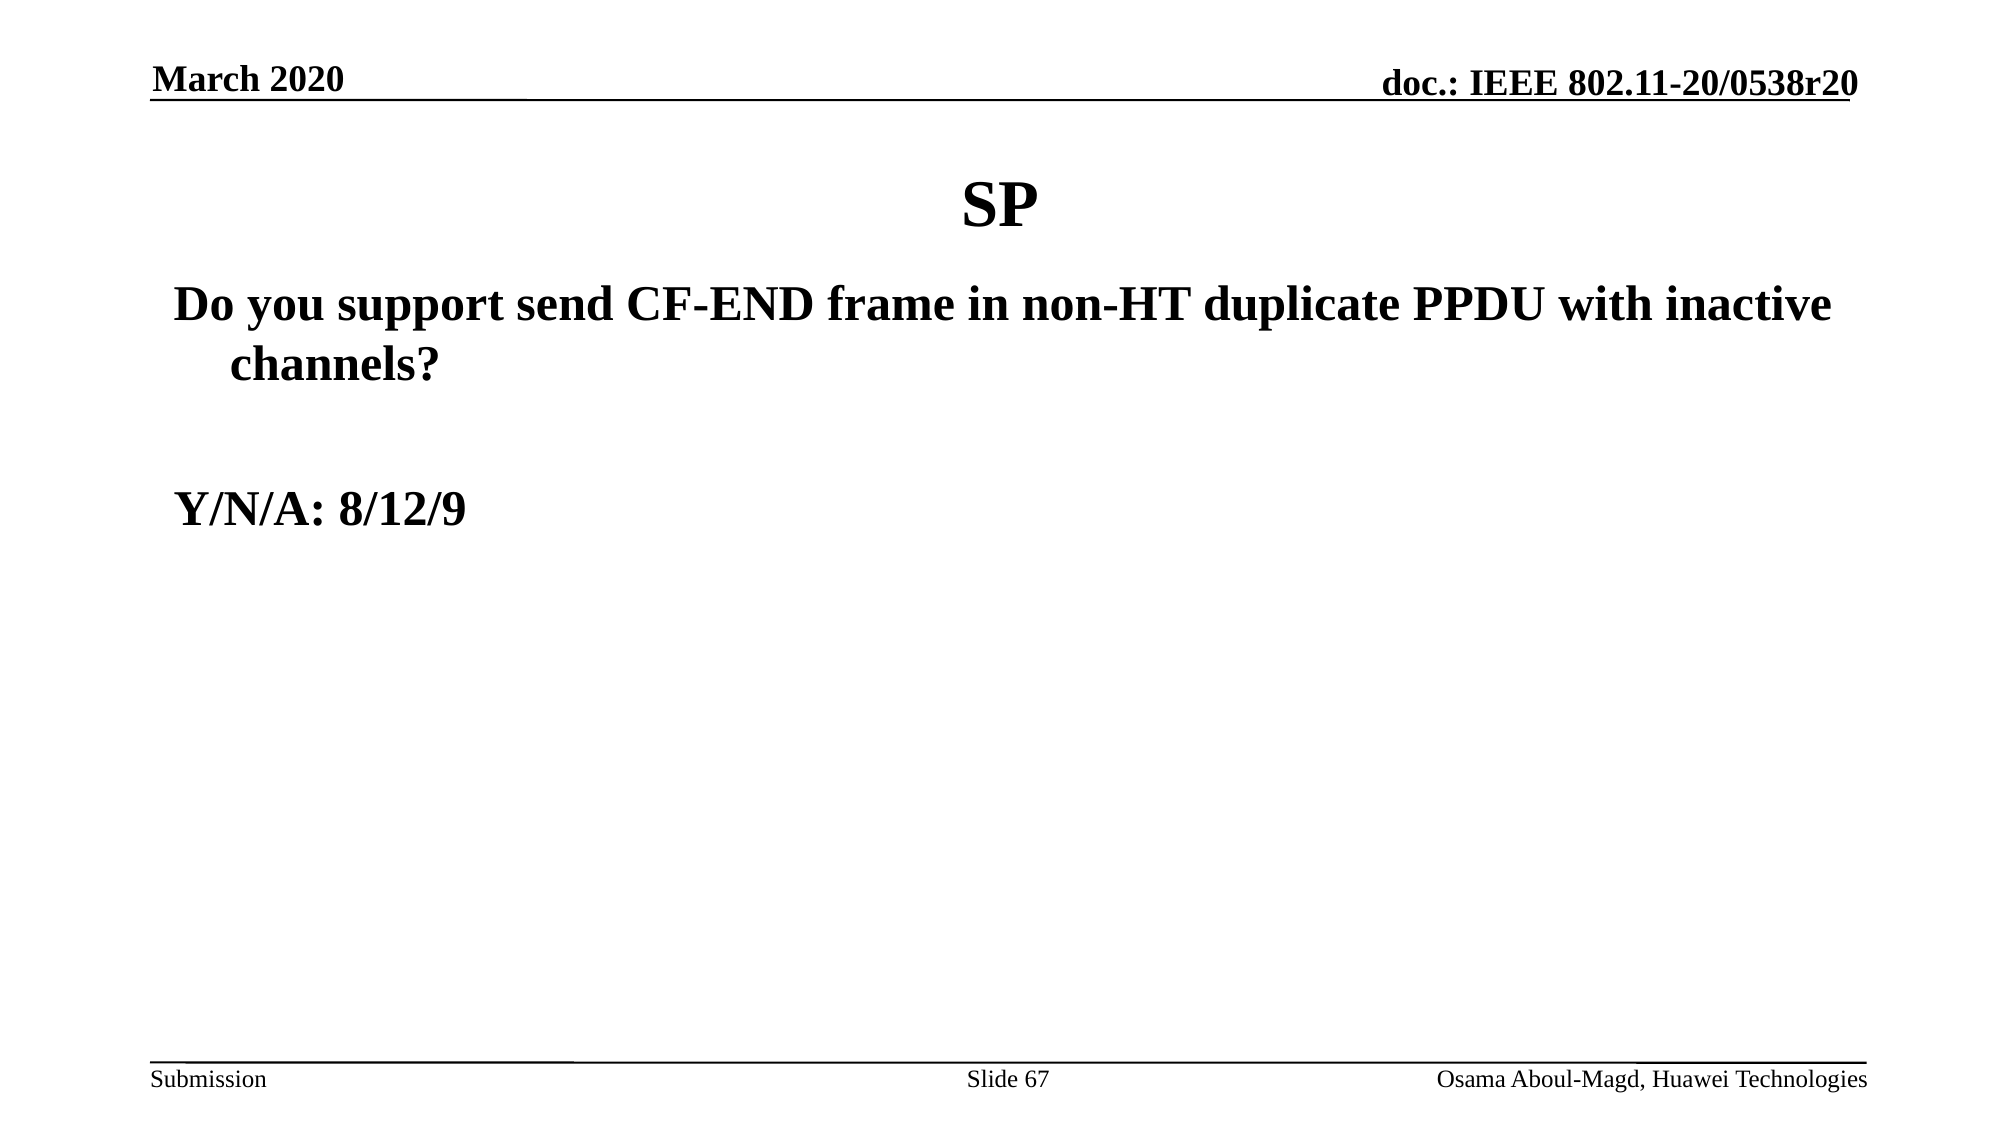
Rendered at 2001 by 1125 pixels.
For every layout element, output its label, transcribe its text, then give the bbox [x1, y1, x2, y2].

footer Osama Aboul-Magd, Huawei Technologies [1171, 1061, 1869, 1093]
title SP [149, 112, 1850, 288]
slide_number Slide 67 [950, 1061, 1067, 1123]
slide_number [152, 54, 563, 100]
list Do you support send CF-END frame in non-HT duplicate PPDU with inactive channels? Y/N/A: 8/12/9 [158, 262, 1859, 938]
